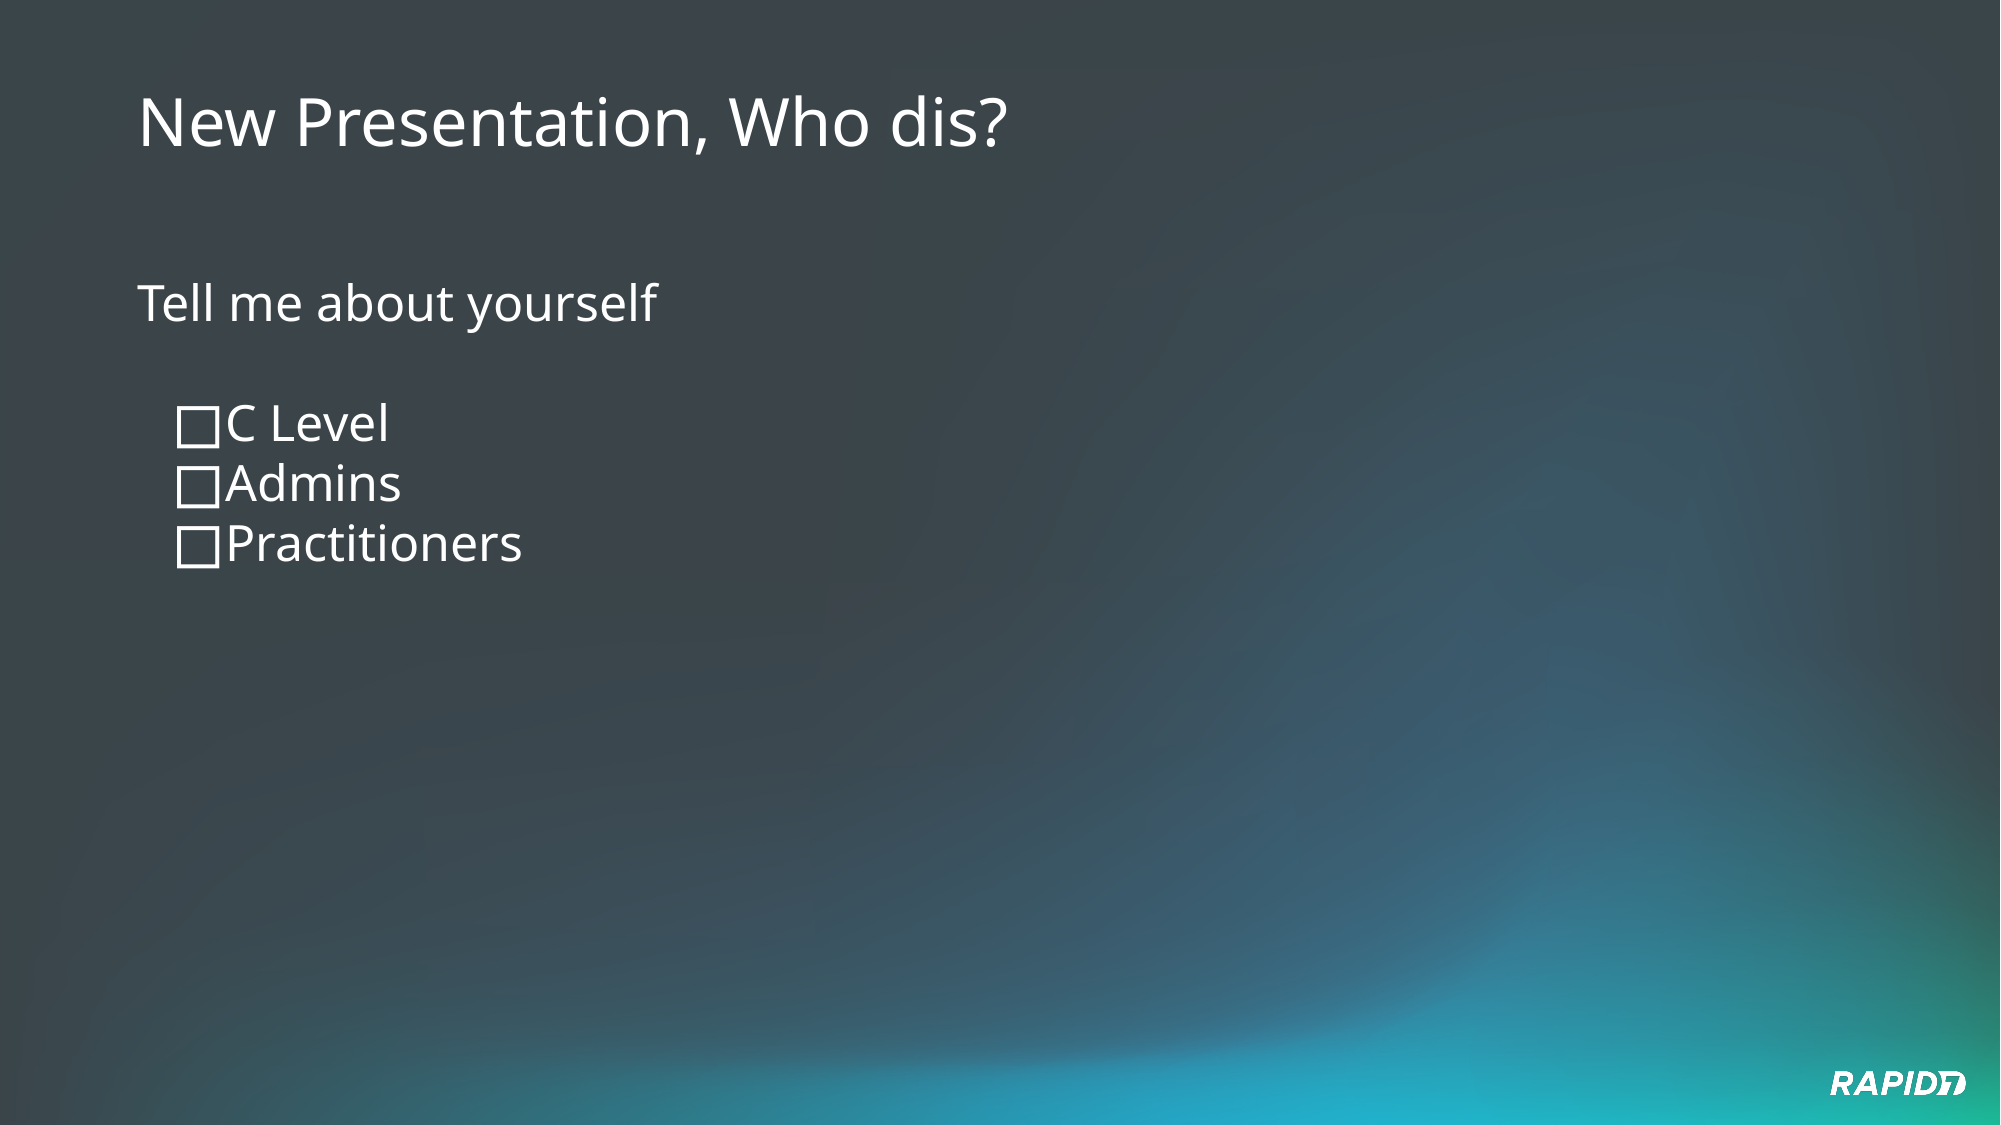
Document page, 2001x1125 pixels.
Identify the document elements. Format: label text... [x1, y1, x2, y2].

list Tell me about yourself ⃞ C Level ⃞ Admins ⃞ Practitioners [137, 270, 1863, 983]
picture [0, 0, 2000, 1125]
title New Presentation, Who dis? [137, 89, 1863, 159]
